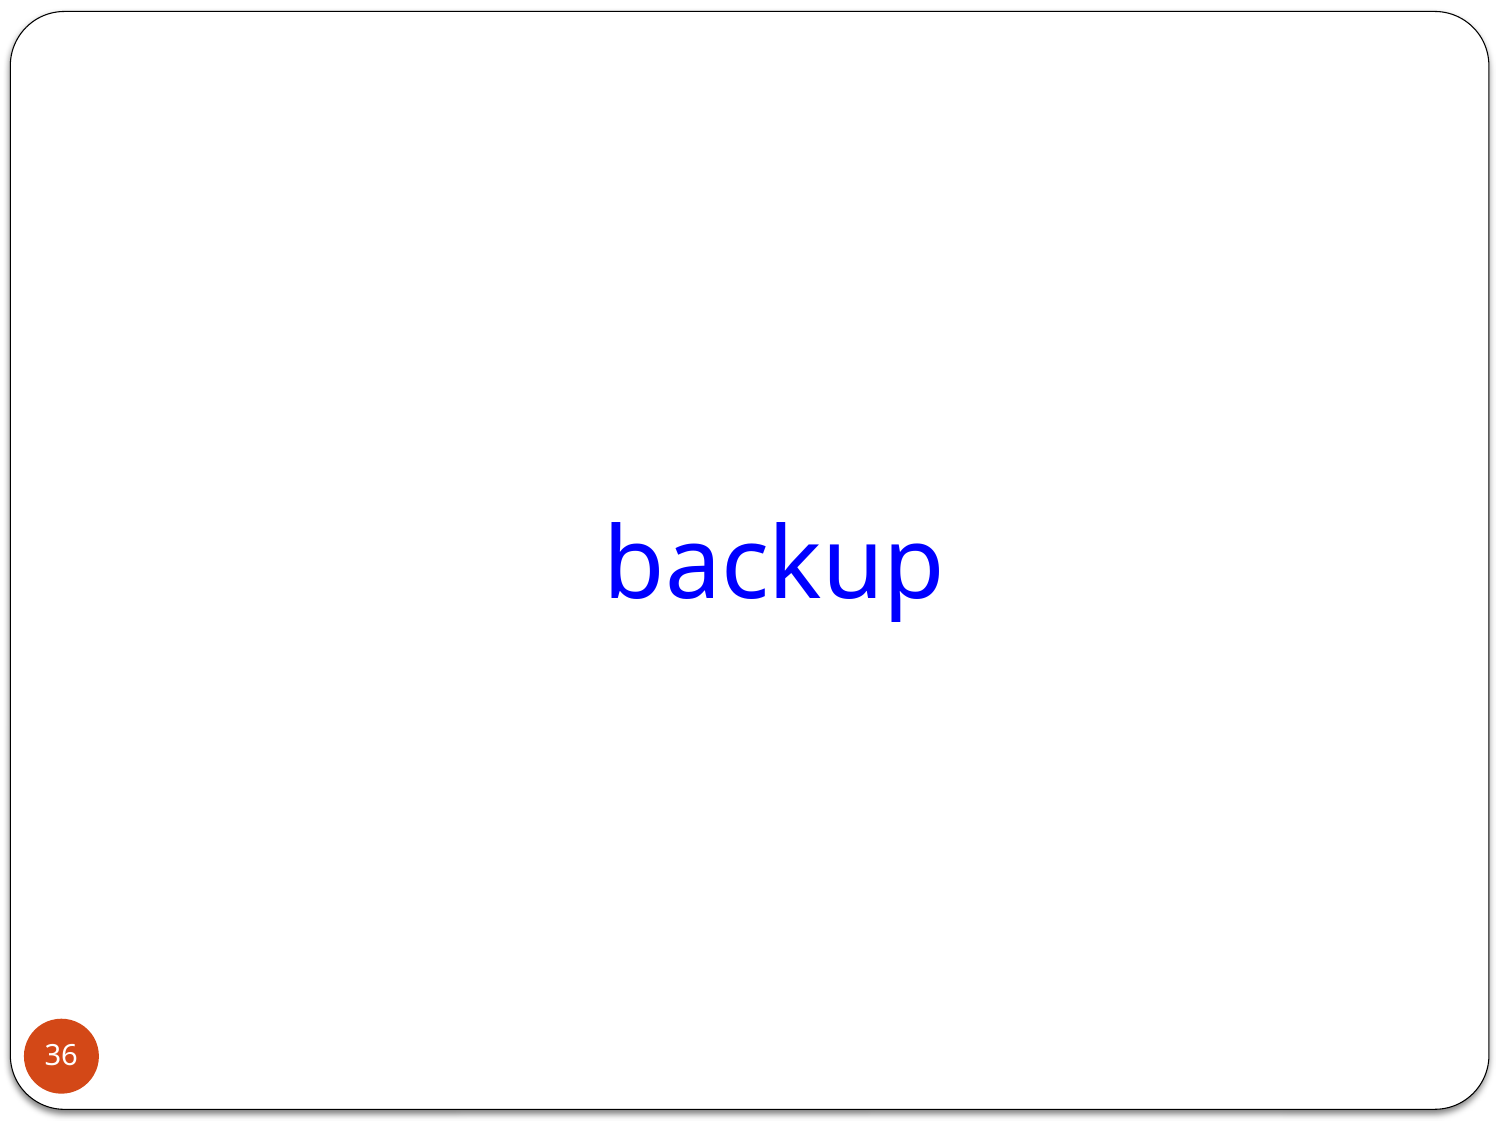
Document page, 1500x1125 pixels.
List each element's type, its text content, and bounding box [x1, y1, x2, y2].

slide_number 36 [23, 1018, 99, 1094]
text_box backup [588, 491, 961, 627]
